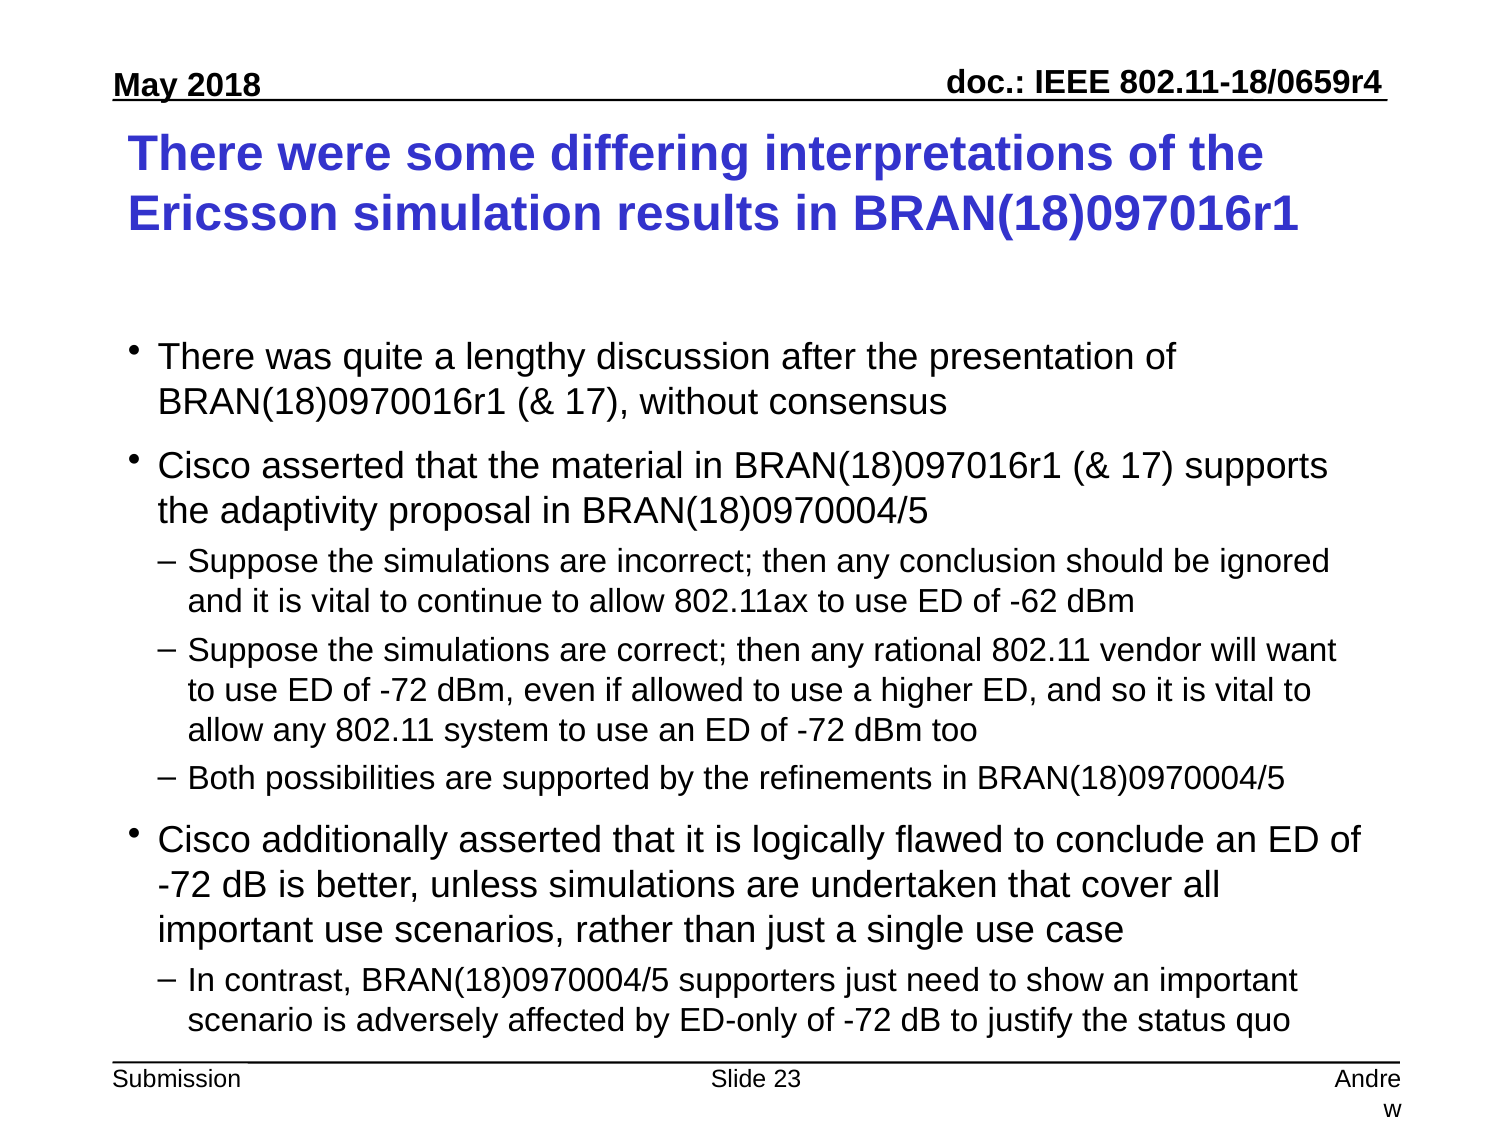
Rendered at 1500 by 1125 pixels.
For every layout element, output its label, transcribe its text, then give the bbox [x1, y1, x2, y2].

list There was quite a lengthy discussion after the presentation of BRAN(18)0970016r1 (& 17), without consensus Cisco asserted that the material in BRAN(18)097016r1 (& 17) supports the adaptivity proposal in BRAN(18)0970004/5 Suppose the simulations are incorrect; then any conclusion should be ignored and it is vital to continue to allow 802.11ax to use ED of -62 dBm Suppose the simulations are correct; then any rational 802.11 vendor will want to use ED of -72 dBm, even if allowed to use a higher ED, and so it is vital to allow any 802.11 system to use an ED of -72 dBm too Both possibilities are supported by the refinements in BRAN(18)0970004/5 Cisco additionally asserted that it is logically flawed to conclude an ED of -72 dB is better, unless simulations are undertaken that cover all important use scenarios, rather than just a single use case In contrast, BRAN(18)0970004/5 supporters just need to show an important scenario is adversely affected by ED-only of -72 dB to justify the status quo [112, 324, 1388, 1000]
footer Andrew Myles, Cisco [1320, 1061, 1402, 1093]
title There were some differing interpretations of the Ericsson simulation results in BRAN(18)097016r1 [112, 112, 1388, 288]
slide_number Slide 23 [709, 1061, 803, 1093]
